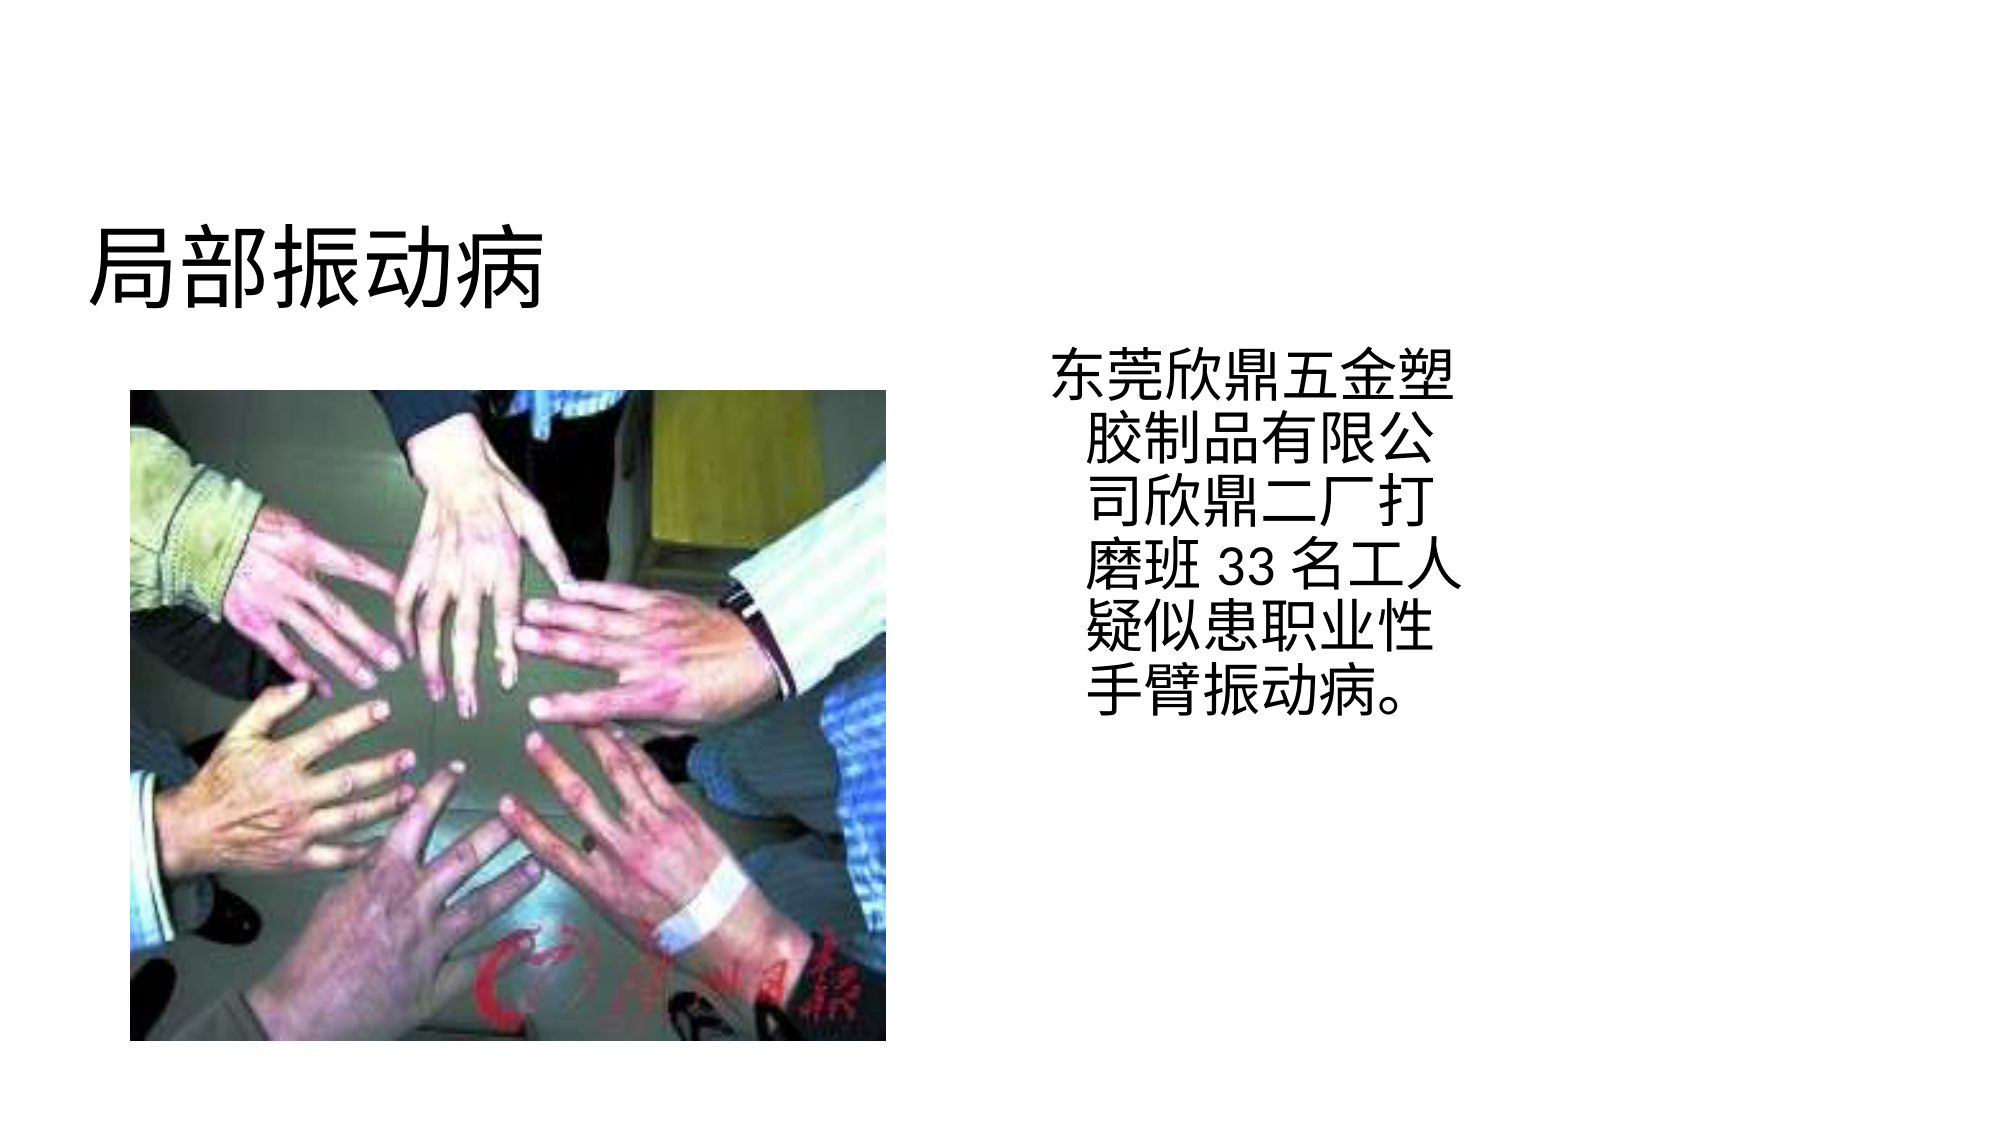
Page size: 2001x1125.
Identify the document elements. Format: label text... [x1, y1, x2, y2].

title 局部振动病 [72, 192, 1423, 351]
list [130, 390, 886, 1041]
list 东莞欣鼎五金塑胶制品有限公司欣鼎二厂打磨班33名工人疑似患职业性手臂振动病。 [1033, 338, 1500, 1014]
